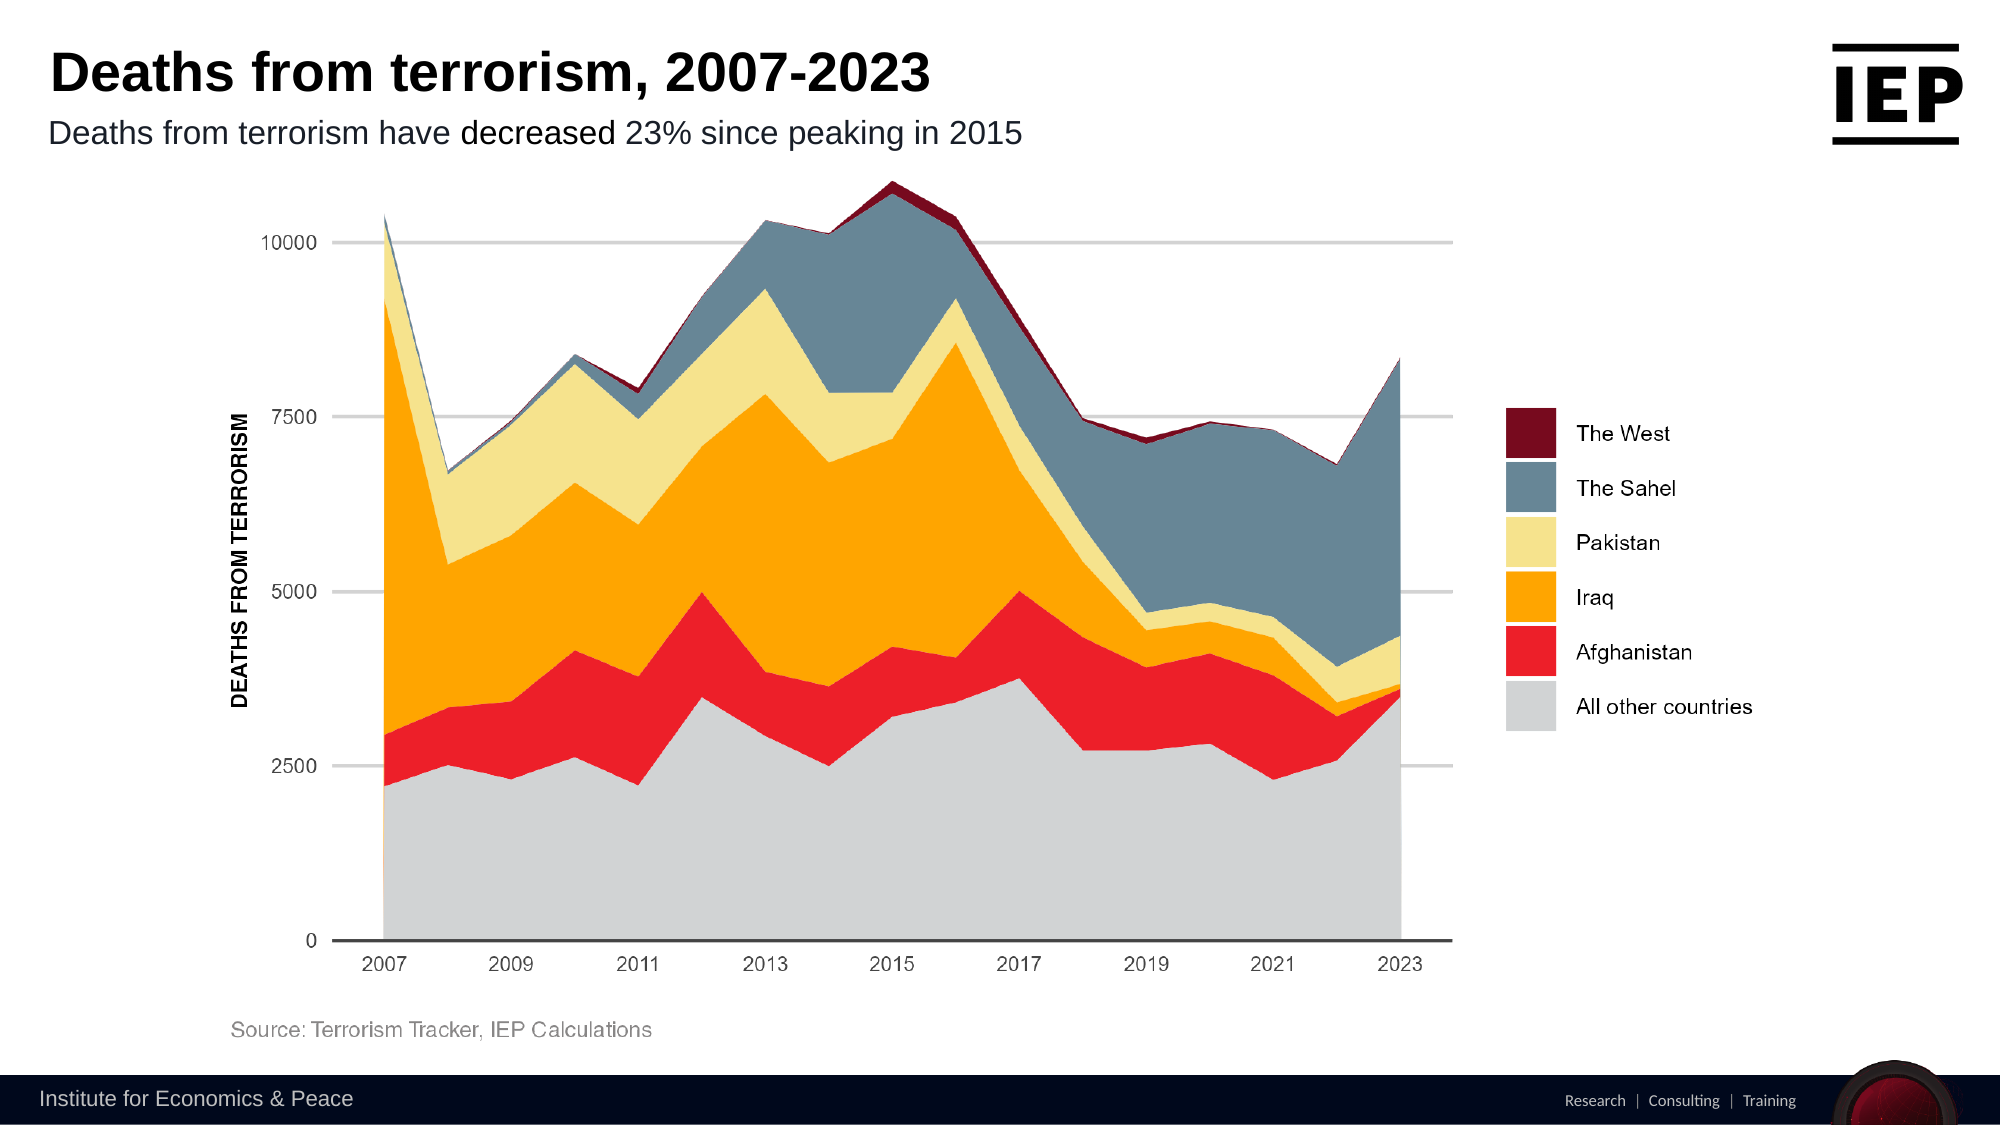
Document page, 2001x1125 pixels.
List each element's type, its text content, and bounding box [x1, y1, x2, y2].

picture [1831, 43, 1964, 145]
text_box Deaths from terrorism have decreased 23% since peaking in 2015 [33, 103, 1521, 159]
text_box Deaths from terrorism, 2007-2023 [50, 43, 1669, 104]
picture [1822, 1059, 1964, 1125]
picture [213, 163, 1787, 1059]
